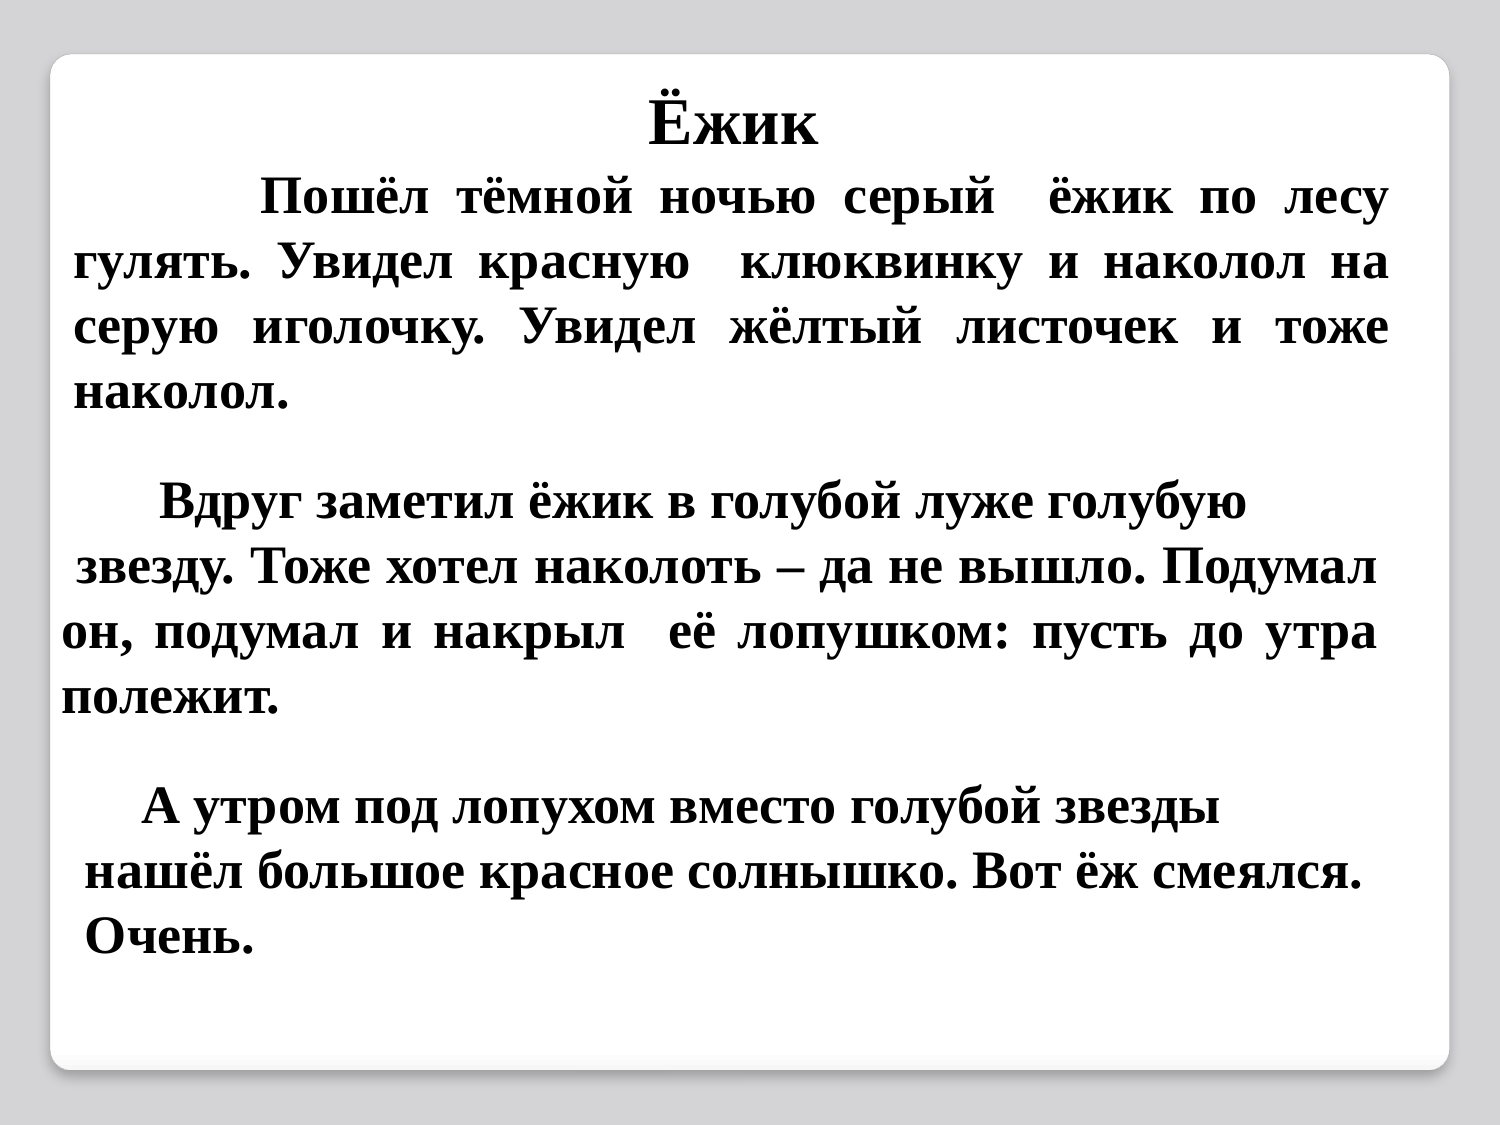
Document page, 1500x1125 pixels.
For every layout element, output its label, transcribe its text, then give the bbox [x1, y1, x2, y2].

text_box Ёжик [633, 70, 834, 152]
text_box А утром под лопухом вместо голубой звезды нашёл большое красное солнышко. Вот ёж смеялся. Очень. [70, 761, 1407, 972]
text_box Пошёл тёмной ночью серый ёжик по лесу гулять. Увидел красную клюквинку и наколол на серую иголочку. Увидел жёлтый листочек и тоже наколол. [58, 152, 1407, 427]
text_box Вдруг заметил ёжик в голубой луже голубую звезду. Тоже хотел наколоть – да не вышло. Подумал он, подумал и накрыл её лопушком: пусть до утра полежит. [46, 456, 1395, 732]
